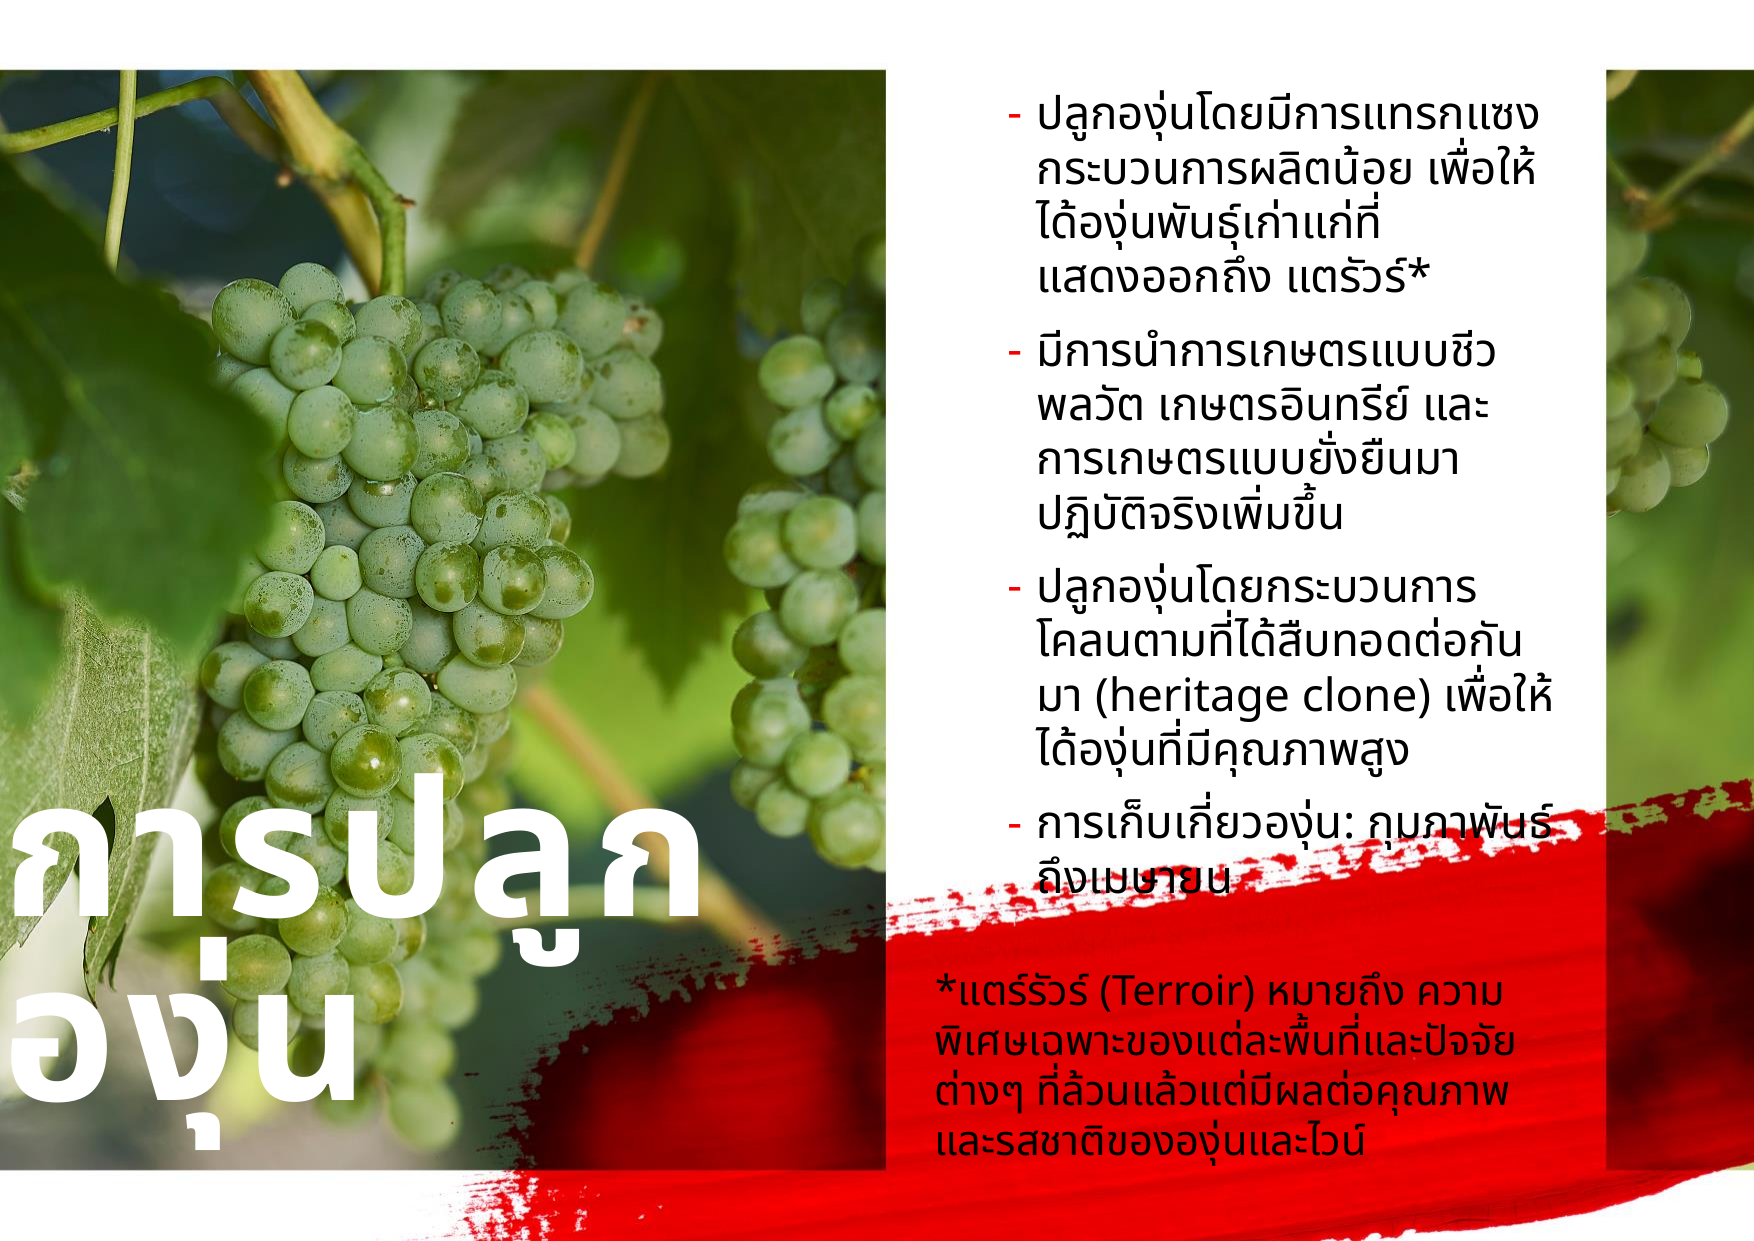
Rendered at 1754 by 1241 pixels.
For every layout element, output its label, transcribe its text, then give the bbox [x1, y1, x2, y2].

text_box ปลูกองุ่นโดยมีการแทรกแซงกระบวนการผลิตน้อย เพื่อให้ได้องุ่นพันธุ์เก่าแก่ที่แสดงออกถึง แตรัวร์* มีการนำการเกษตรแบบชีวพลวัต เกษตรอินทรีย์ และการเกษตรแบบยั่งยืนมาปฏิบัติจริงเพิ่มขึ้น ปลูกองุ่นโดยกระบวนการโคลนตามที่ได้สืบทอดต่อกันมา (heritage clone) เพื่อให้ได้องุ่นที่มีคุณภาพสูง การเก็บเกี่ยวองุ่น: กุมภาพันธ์ถึงเมษายน [992, 78, 1576, 693]
text_box *แตร์รัวร์ (Terroir) หมายถึง ความพิเศษเฉพาะของแต่ละพื้นที่และปัจจัยต่างๆ ที่ล้วนแล้วแต่มีผลต่อคุณภาพและรสชาติขององุ่นและไวน์ [920, 956, 1560, 1172]
picture [0, 0, 1754, 1241]
text_box การปลูก องุ่น [2, 766, 745, 925]
